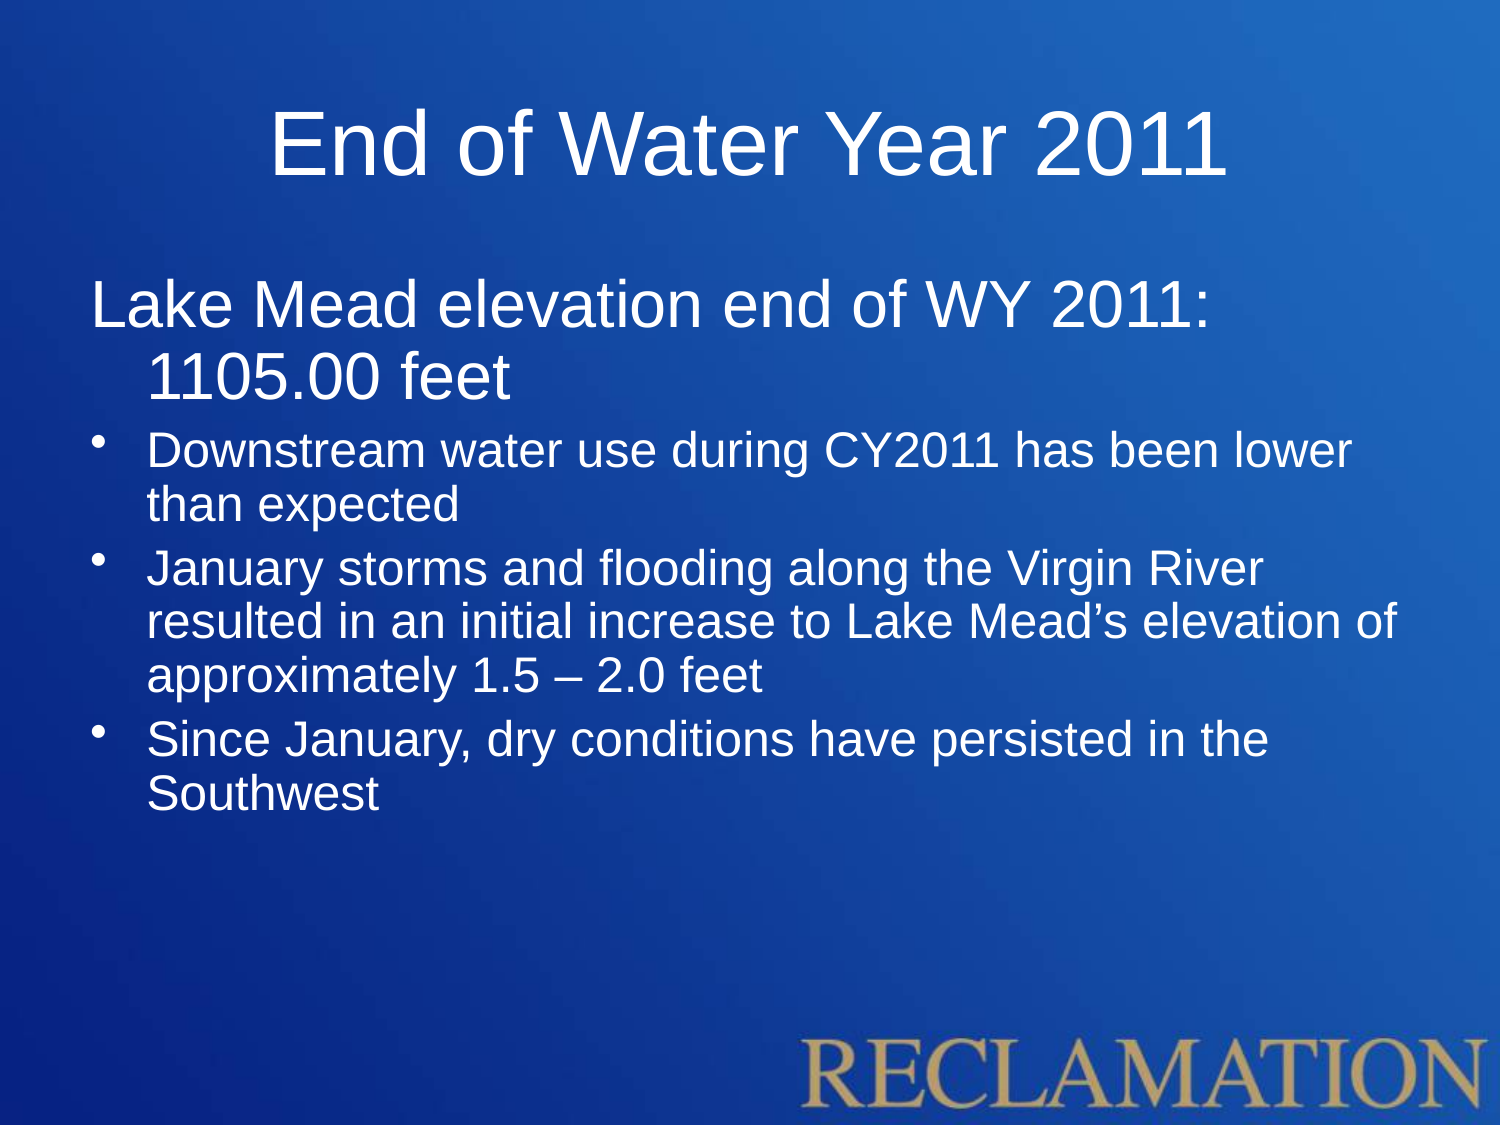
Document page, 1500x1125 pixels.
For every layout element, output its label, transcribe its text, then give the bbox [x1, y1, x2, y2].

picture [0, 0, 1500, 1125]
list Lake Mead elevation end of WY 2011: 1105.00 feet Downstream water use during CY2011 has been lower than expected January storms and flooding along the Virgin River resulted in an initial increase to Lake Mead’s elevation of approximately 1.5 – 2.0 feet Since January, dry conditions have persisted in the Southwest [74, 262, 1426, 1006]
title End of Water Year 2011 [74, 44, 1426, 233]
